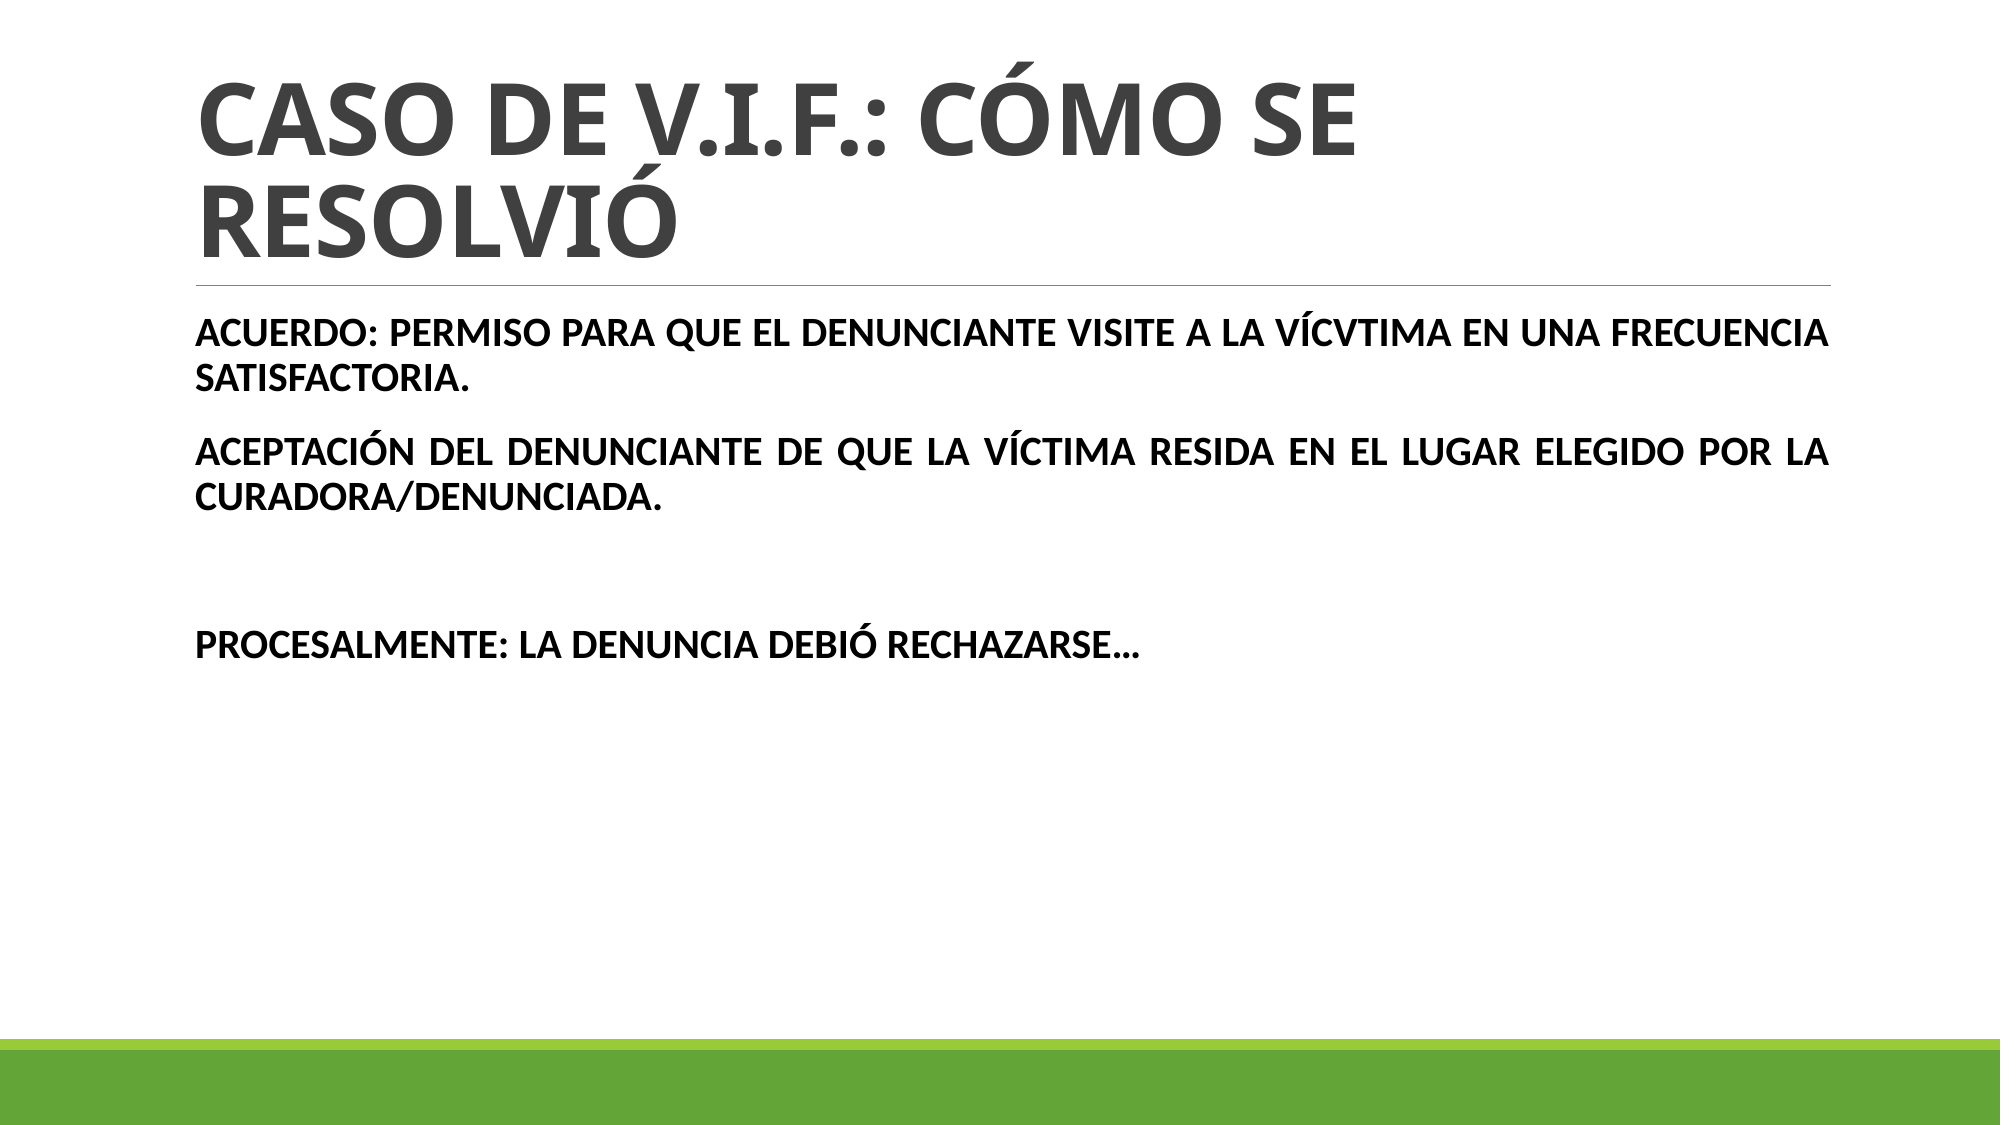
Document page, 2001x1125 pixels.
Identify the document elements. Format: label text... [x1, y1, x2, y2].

title CASO DE V.I.F.: CÓMO SE RESOLVIÓ [180, 47, 1830, 285]
list ACUERDO: PERMISO PARA QUE EL DENUNCIANTE VISITE A LA VÍCVTIMA EN UNA FRECUENCIA SATISFACTORIA. ACEPTACIÓN DEL DENUNCIANTE DE QUE LA VÍCTIMA RESIDA EN EL LUGAR ELEGIDO POR LA CURADORA/DENUNCIADA. PROCESALMENTE: LA DENUNCIA DEBIÓ RECHAZARSE… [180, 302, 1830, 963]
